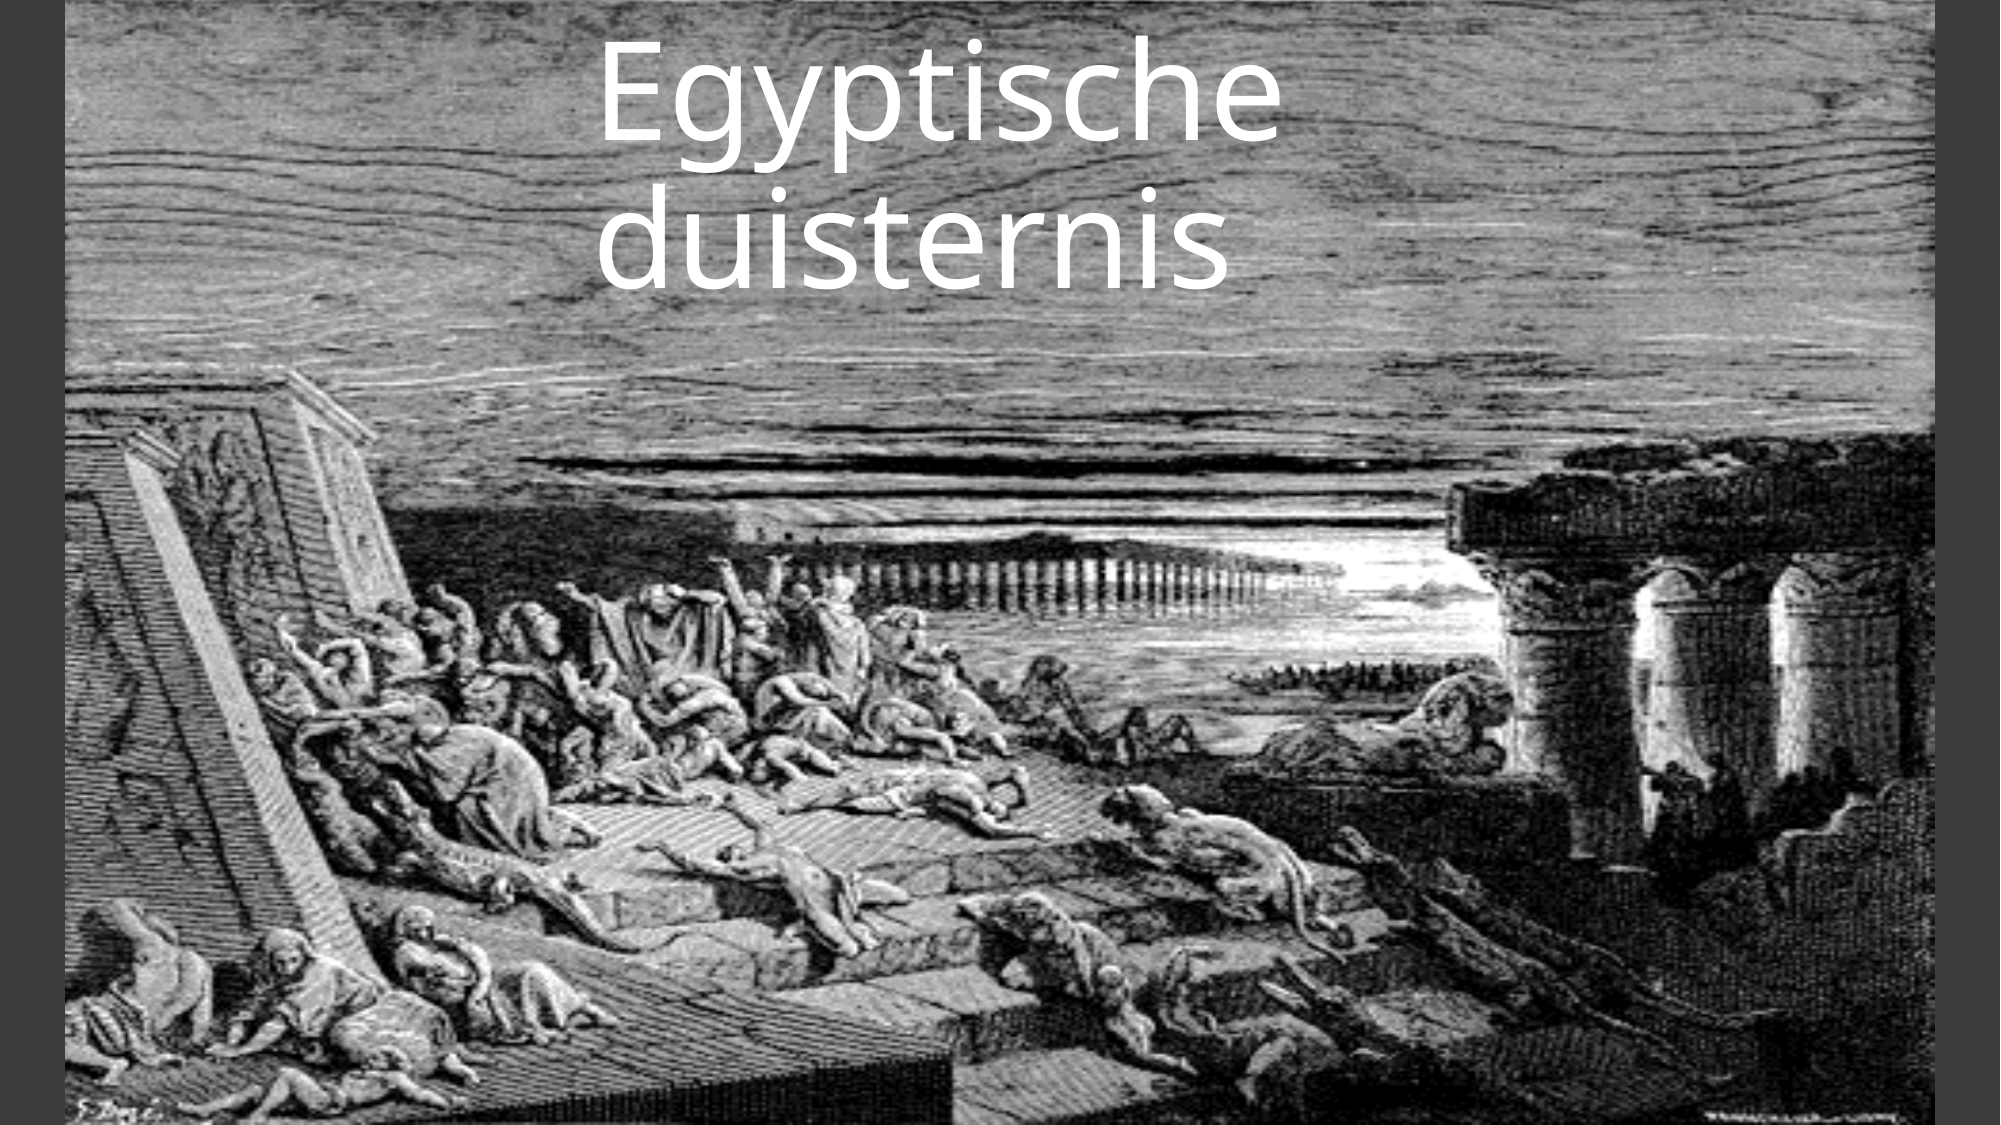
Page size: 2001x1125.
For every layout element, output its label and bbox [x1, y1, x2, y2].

list [65, 0, 1935, 1125]
